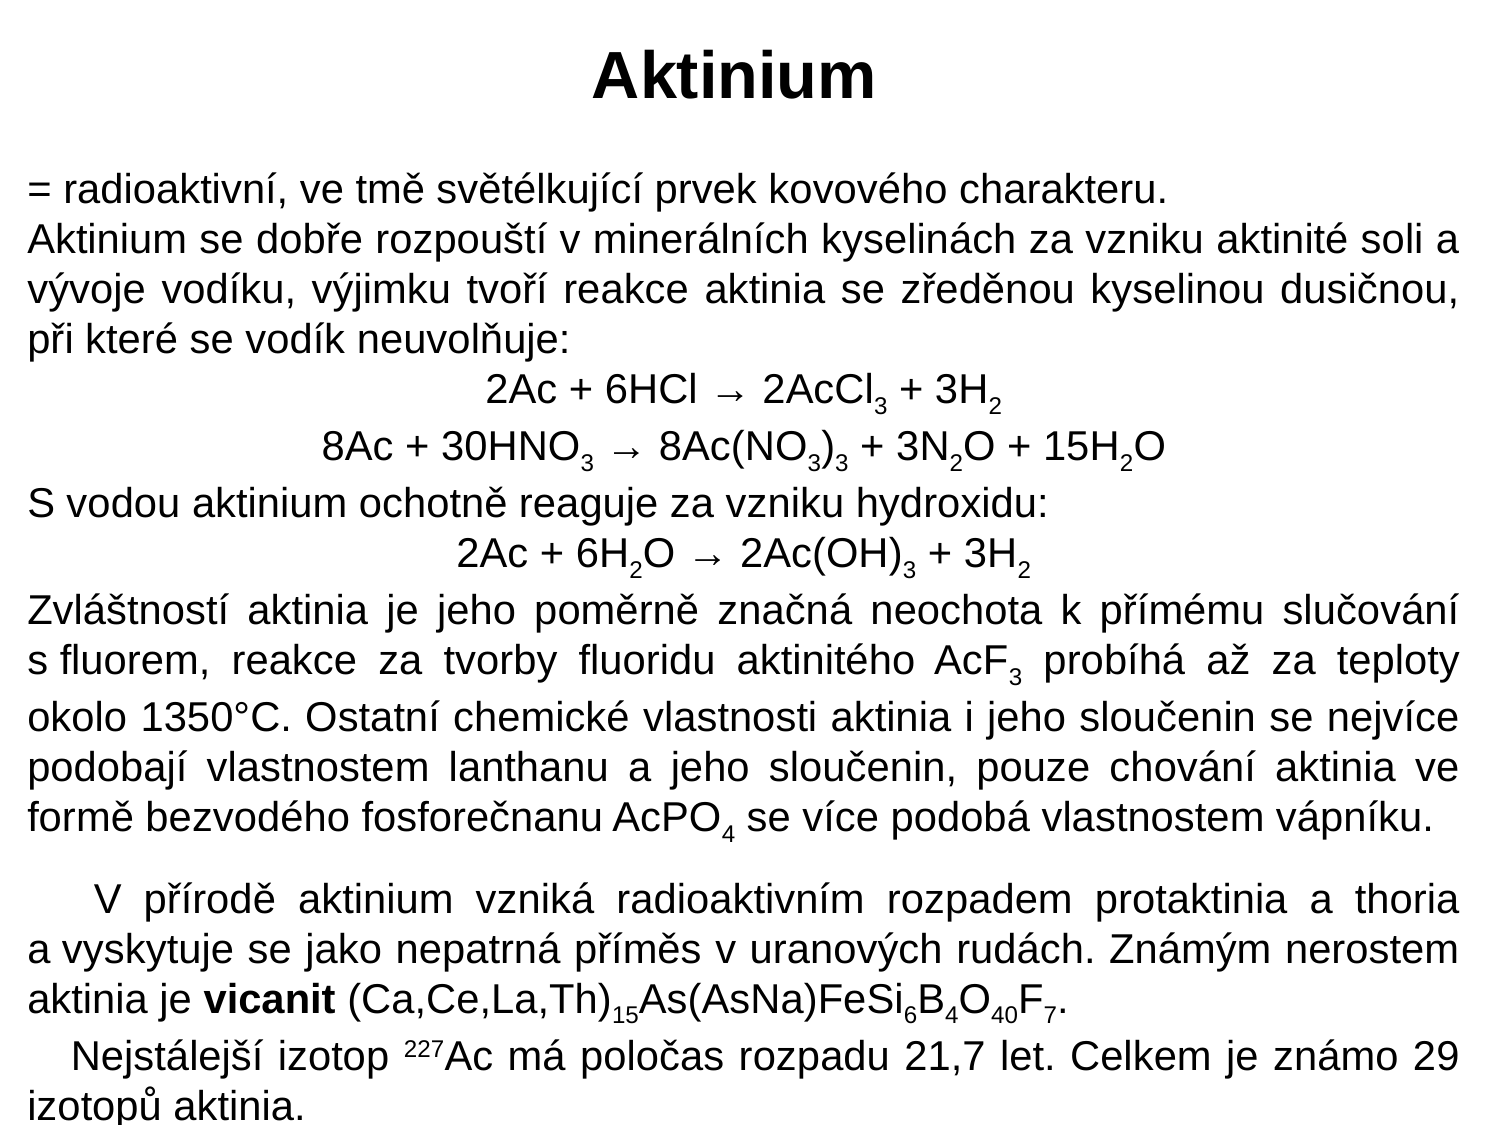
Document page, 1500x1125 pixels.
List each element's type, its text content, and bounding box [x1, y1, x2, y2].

text_box Aktinium = radioaktivní, ve tmě světélkující prvek kovového charakteru. Aktinium se dobře rozpouští v minerálních kyselinách za vzniku aktinité soli a vývoje vodíku, výjimku tvoří reakce aktinia se zředěnou kyselinou dusičnou, při které se vodík neuvolňuje: 2Ac + 6HCl → 2AcCl3 + 3H2 8Ac + 30HNO3 → 8Ac(NO3)3 + 3N2O + 15H2O S vodou aktinium ochotně reaguje za vzniku hydroxidu: 2Ac + 6H2O → 2Ac(OH)3 + 3H2 Zvláštností aktinia je jeho poměrně značná neochota k přímému slučování s fluorem, reakce za tvorby fluoridu aktinitého AcF3 probíhá až za teploty okolo 1350°C. Ostatní chemické vlastnosti aktinia i jeho sloučenin se nejvíce podobají vlastnostem lanthanu a jeho sloučenin, pouze chování aktinia ve formě bezvodého fosforečnanu AcPO4 se více podobá vlastnostem vápníku. V přírodě aktinium vzniká radioaktivním rozpadem protaktinia a thoria a vyskytuje se jako nepatrná příměs v uranových rudách. Známým nerostem aktinia je vicanit (Ca,Ce,La,Th)15As(AsNa)FeSi6B4O40F7. Nejstálejší izotop 227Ac má poločas rozpadu 21,7 let. Celkem je známo 29 izotopů aktinia. [12, 24, 1475, 1125]
